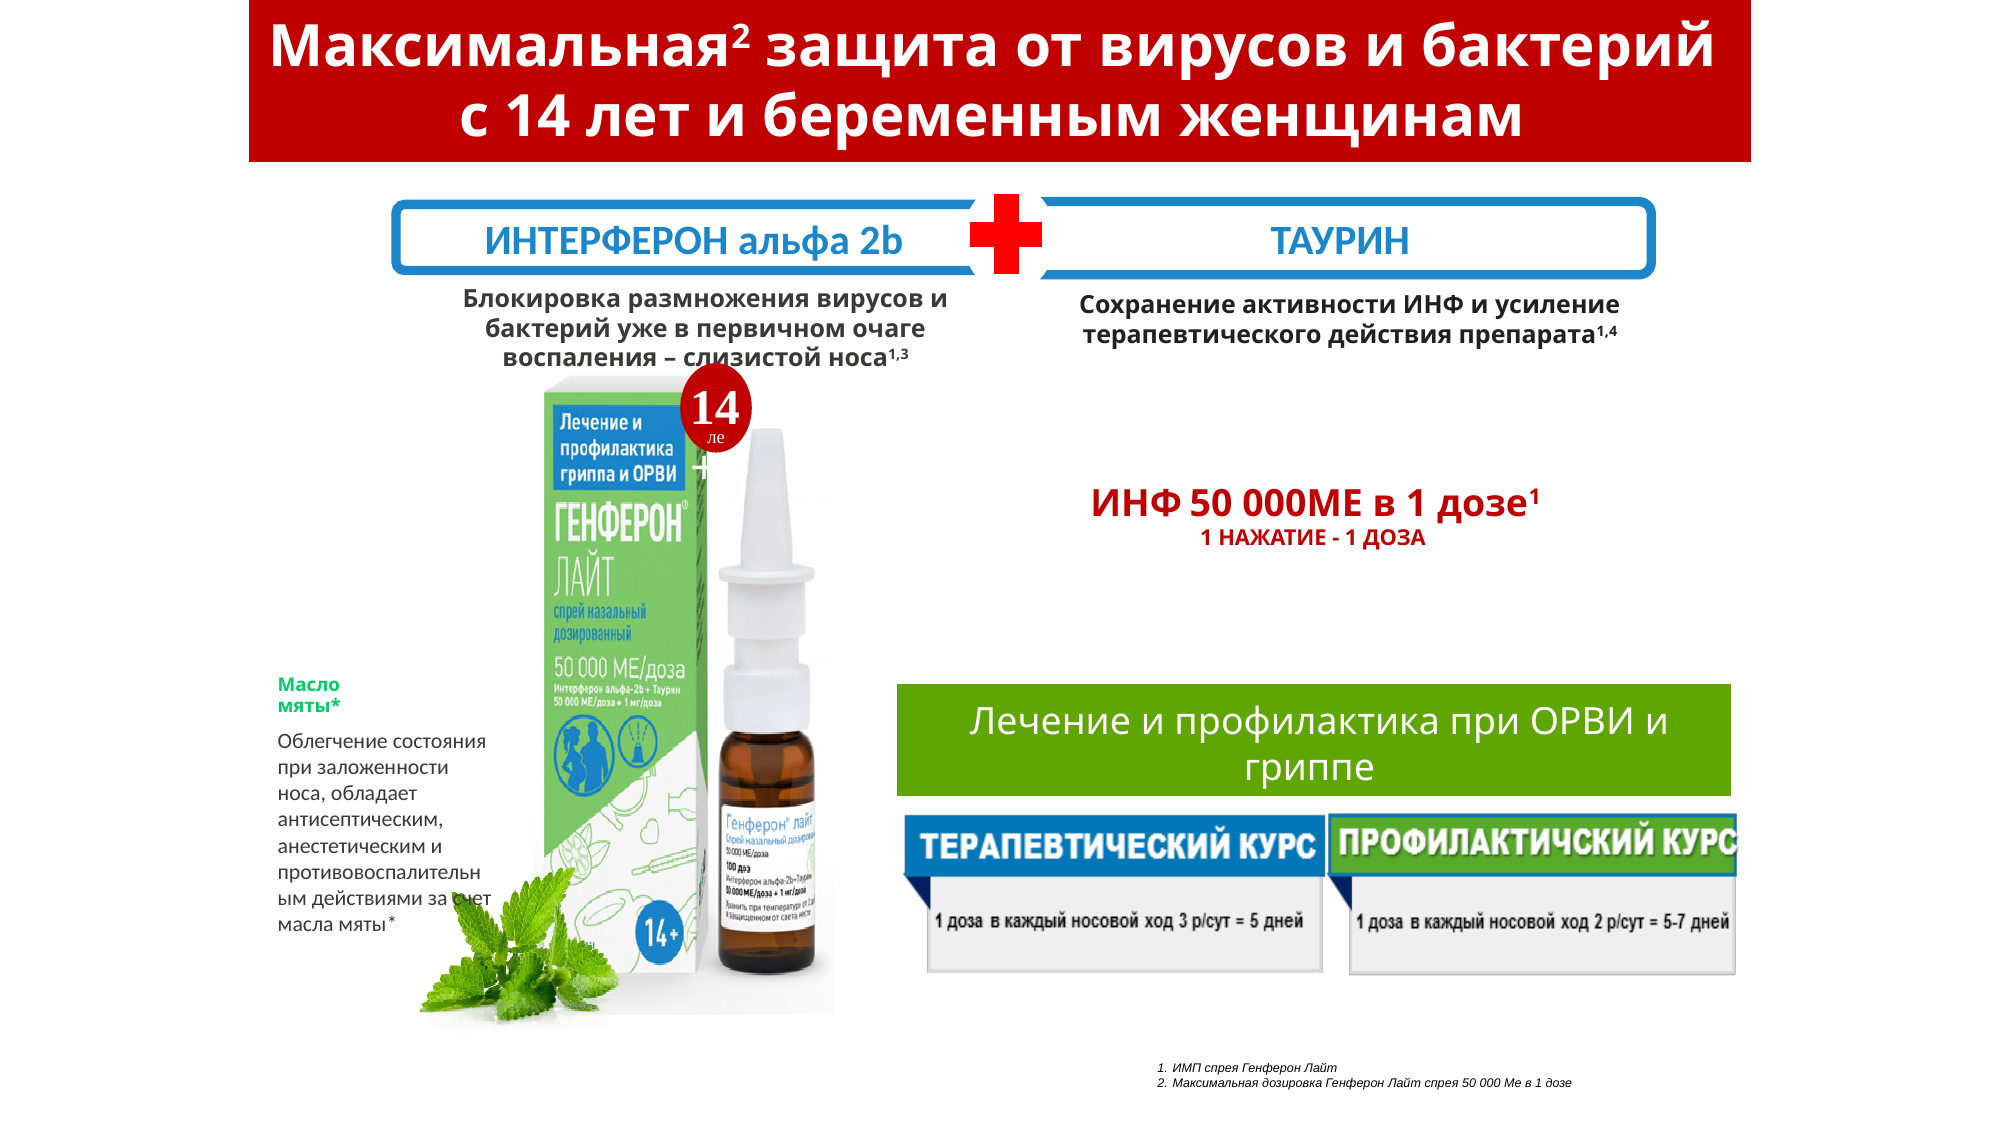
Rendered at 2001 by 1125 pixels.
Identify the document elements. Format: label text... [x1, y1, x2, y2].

text_box ТАУРИН [1045, 200, 1653, 276]
text_box Облегчение состояния при заложенности носа, обладает антисептическим, анестетическим и противовоспалительным действиями за счет масла мяты* [263, 718, 508, 944]
text_box Максимальная2 защита от вирусов и бактерий с 14 лет и беременным женщинам [249, 0, 1750, 156]
text_box ИМП спрея Генферон Лайт Максимальная дозировка Генферон Лайт спрея 50 000 Ме в 1 дозе [1142, 1053, 1598, 1098]
picture [414, 356, 835, 1040]
text_box Лечение и профилактика при ОРВИ и гриппе [897, 684, 1731, 796]
text_box Блокировка размножения вирусов и бактерий уже в первичном очаге воспаления – слизистой носа1,3 [396, 274, 1015, 380]
picture [898, 803, 1759, 1003]
text_box [961, 181, 1057, 294]
text_box ИНТЕРФЕРОН альфа 2b [394, 203, 971, 272]
text_box ИНФ 50 000МЕ в 1 дозе1 1 НАЖАТИЕ - 1 ДОЗА [1033, 471, 1598, 558]
text_box Сохранение активности ИНФ и усиление терапевтического действия препарата1,4 [1029, 281, 1671, 356]
text_box [970, 194, 1042, 274]
text_box Масло мяты* [263, 668, 410, 718]
text_box [249, 0, 1751, 162]
